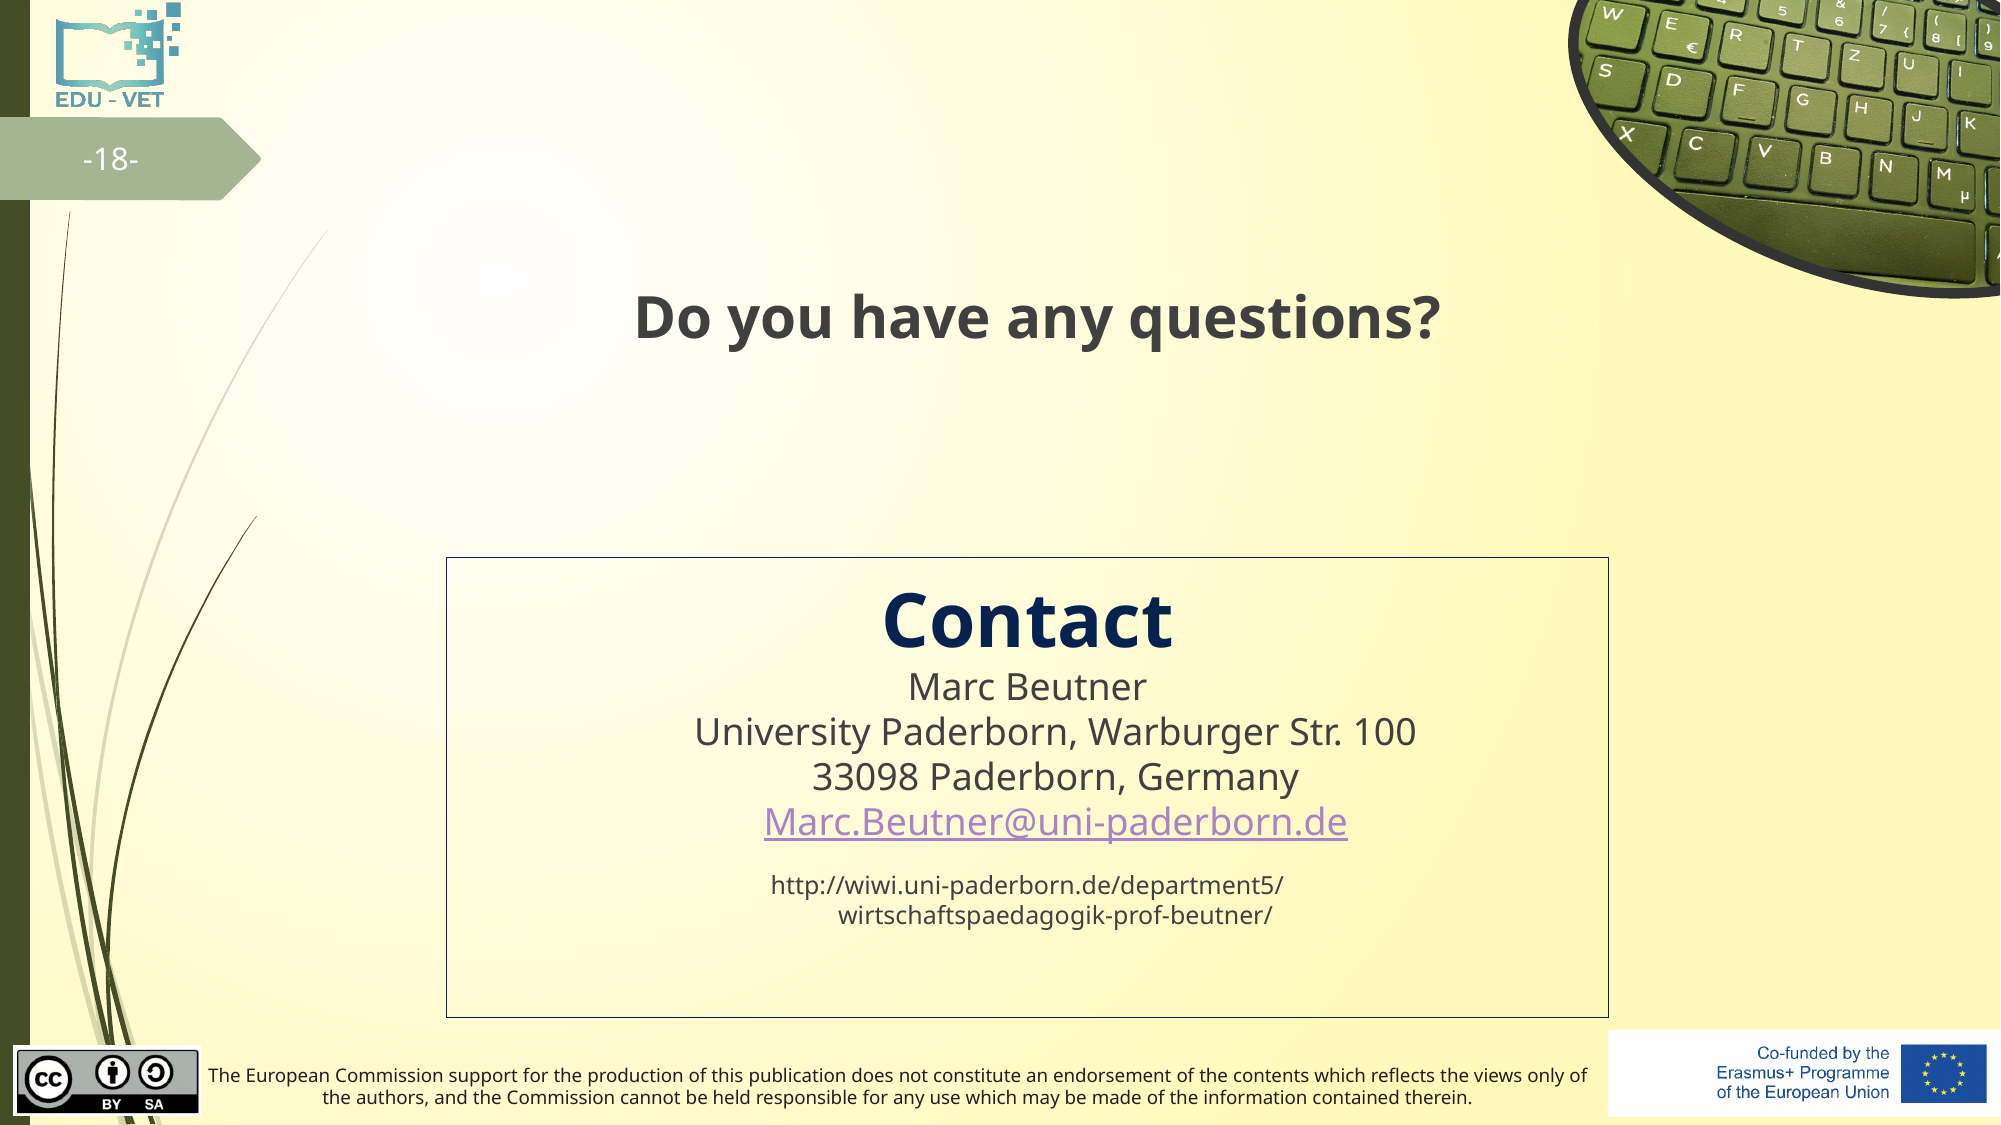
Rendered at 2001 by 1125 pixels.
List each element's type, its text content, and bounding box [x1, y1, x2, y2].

picture [1608, 1029, 2000, 1117]
text_box The European Commission support for the production of this publication does not constitute an endorsement of the contents which reflects the views only of the authors, and the Commission cannot be held responsible for any use which may be made of the information contained therein. [205, 1056, 1602, 1116]
picture [13, 1045, 201, 1117]
picture [1590, 0, 2001, 288]
picture [52, 0, 189, 123]
text_box Contact Marc Beutner University Paderborn, Warburger Str. 100 33098 Paderborn, Germany Marc.Beutner@uni-paderborn.de http://wiwi.uni-paderborn.de/department5/ wirtschaftspaedagogik-prof-beutner/ [446, 557, 1609, 1018]
list Do you have any questions? [543, 202, 1460, 379]
